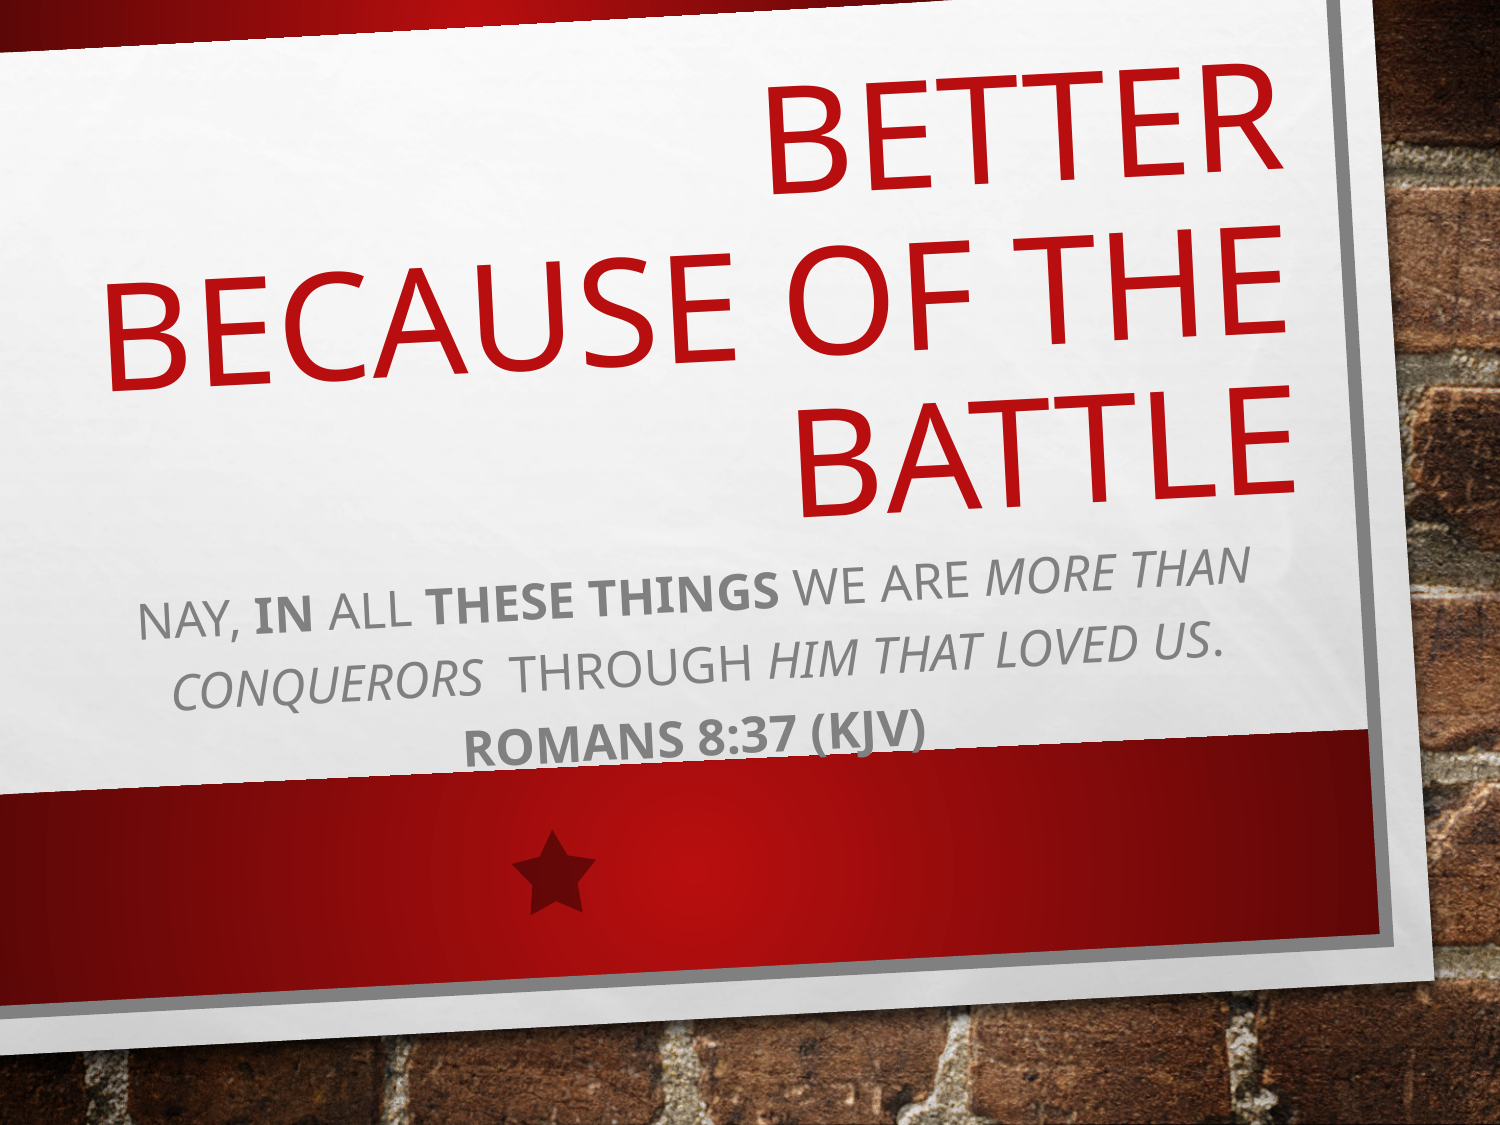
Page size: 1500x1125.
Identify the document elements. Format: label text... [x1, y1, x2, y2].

subtitle Nay, in all these things we are more than conquerors through him that loved us. Romans 8:37 (KJV) [63, 509, 1330, 776]
title Better Because of the Battle [63, 77, 1320, 573]
picture [0, 0, 1500, 1125]
